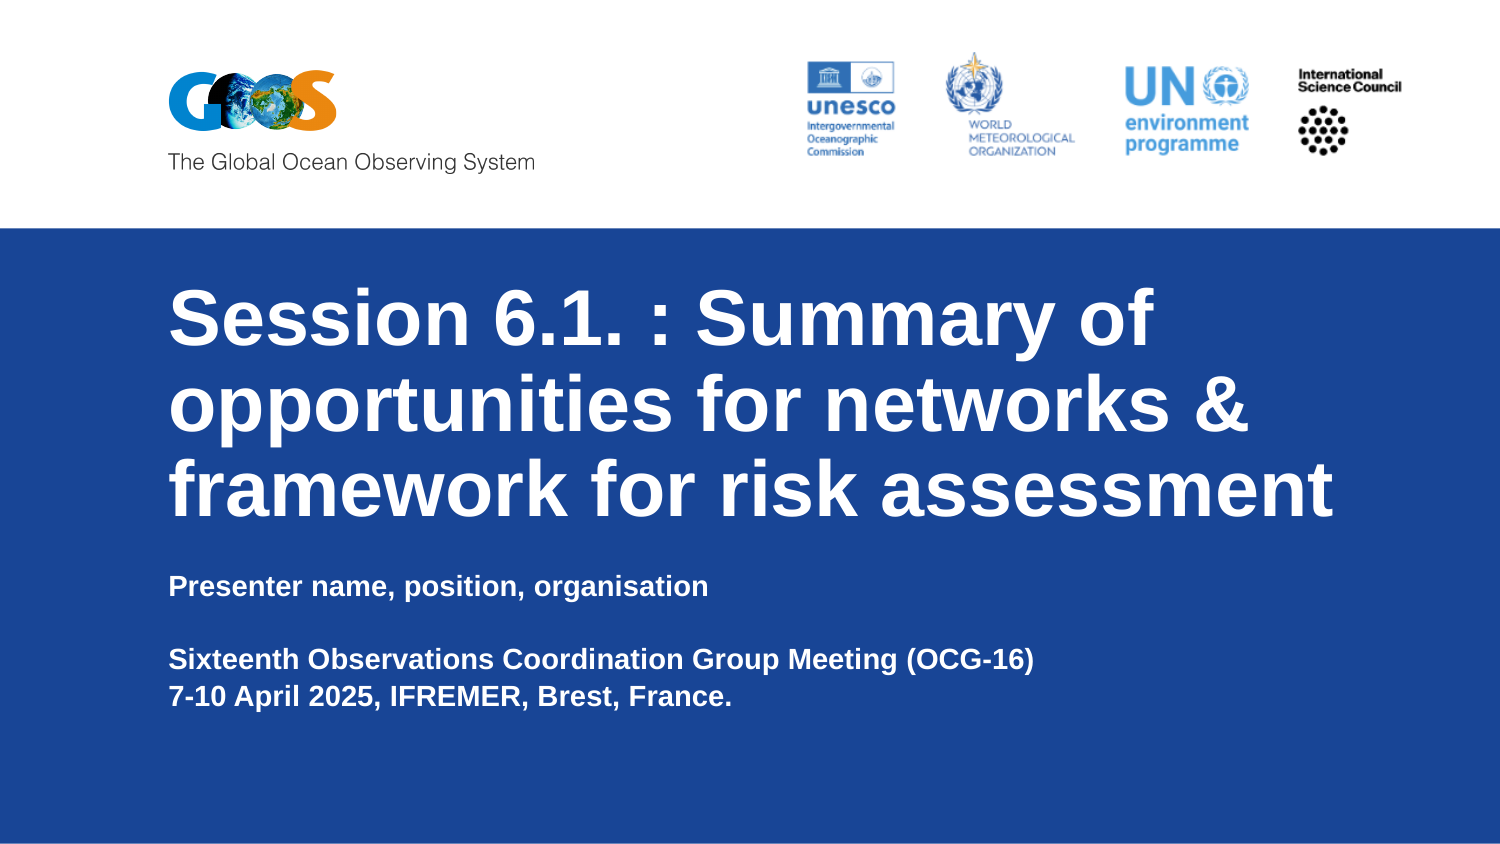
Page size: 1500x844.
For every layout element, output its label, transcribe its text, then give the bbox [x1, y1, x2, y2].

subtitle Presenter name, position, organisation Sixteenth Observations Coordination Group Meeting (OCG-16) 7-10 April 2025, IFREMER, Brest, France. [168, 565, 1245, 823]
picture [168, 70, 534, 174]
picture [784, 44, 1425, 174]
title Session 6.1. : Summary of opportunities for networks & framework for risk assessment [168, 277, 1374, 459]
